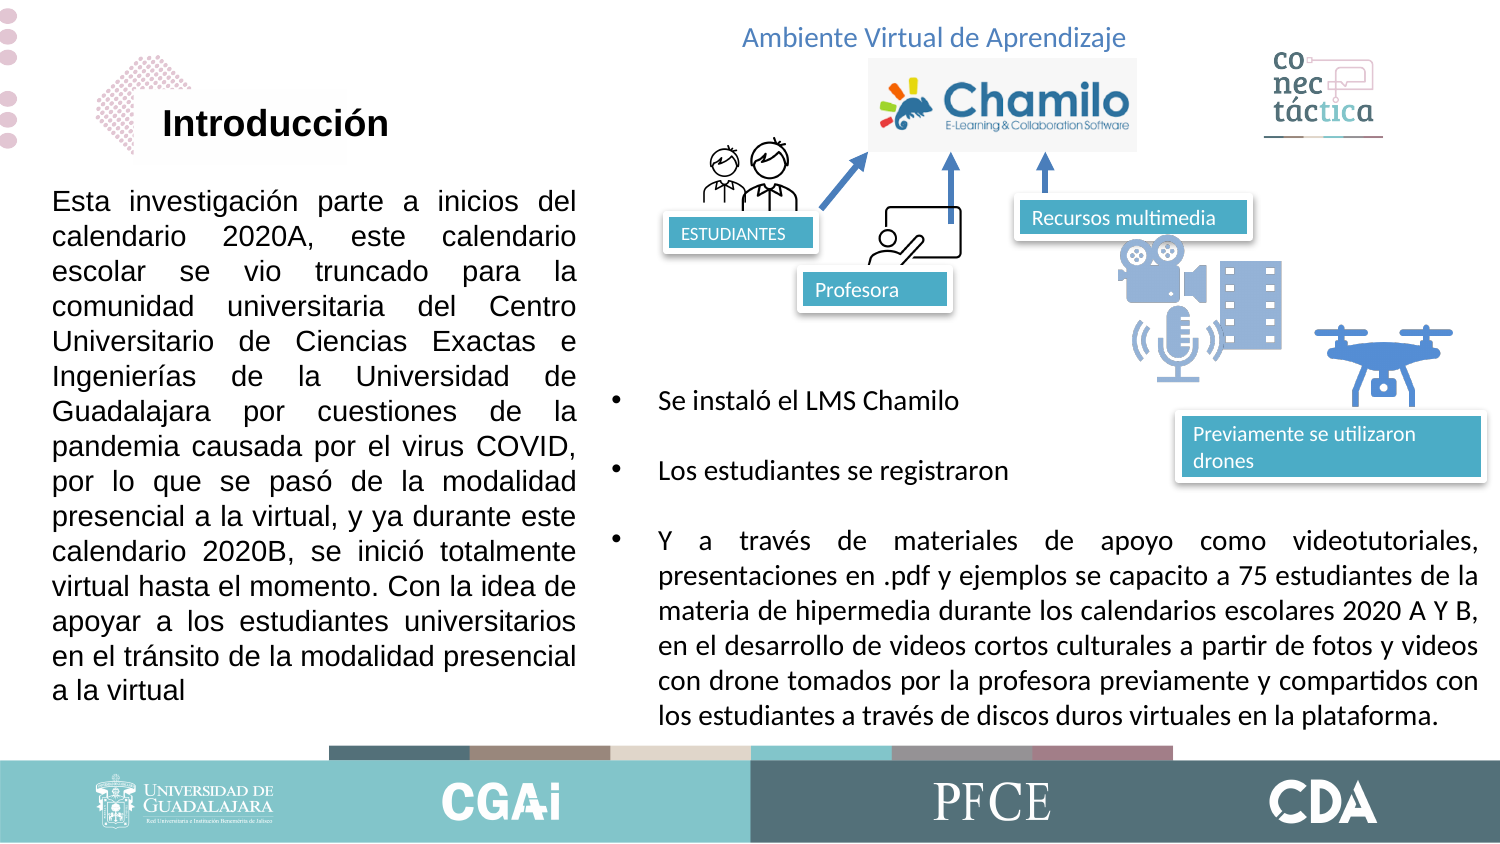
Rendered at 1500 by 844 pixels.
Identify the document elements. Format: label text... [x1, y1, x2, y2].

text_box Profesora [797, 265, 953, 313]
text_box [826, 151, 869, 210]
text_box Ambiente Virtual de Aprendizaje [726, 10, 1142, 61]
text_box Previamente se utilizaron drones [1175, 410, 1487, 483]
picture [0, 0, 1500, 844]
text_box ESTUDIANTES [663, 211, 819, 254]
text_box Esta investigación parte a inicios del calendario 2020A, este calendario escolar se vio truncado para la comunidad universitaria del Centro Universitario de Ciencias Exactas e Ingenierías de la Universidad de Guadalajara por cuestiones de la pandemia causada por el virus COVID, por lo que se pasó de la modalidad presencial a la virtual, y ya durante este calendario 2020B, se inició totalmente virtual hasta el momento. Con la idea de apoyar a los estudiantes universitarios en el tránsito de la modalidad presencial a la virtual [37, 174, 593, 715]
text_box Introducción [147, 91, 862, 151]
text_box Recursos multimedia [1014, 193, 1253, 241]
text_box Se instaló el LMS Chamilo Los estudiantes se registraron Y a través de materiales de apoyo como videotutoriales, presentaciones en .pdf y ejemplos se capacito a 75 estudiantes de la materia de hipermedia durante los calendarios escolares 2020 A Y B, en el desarrollo de videos cortos culturales a partir de fotos y videos con drone tomados por la profesora previamente y compartidos con los estudiantes a través de discos duros virtuales en la plataforma. [596, 374, 1495, 739]
